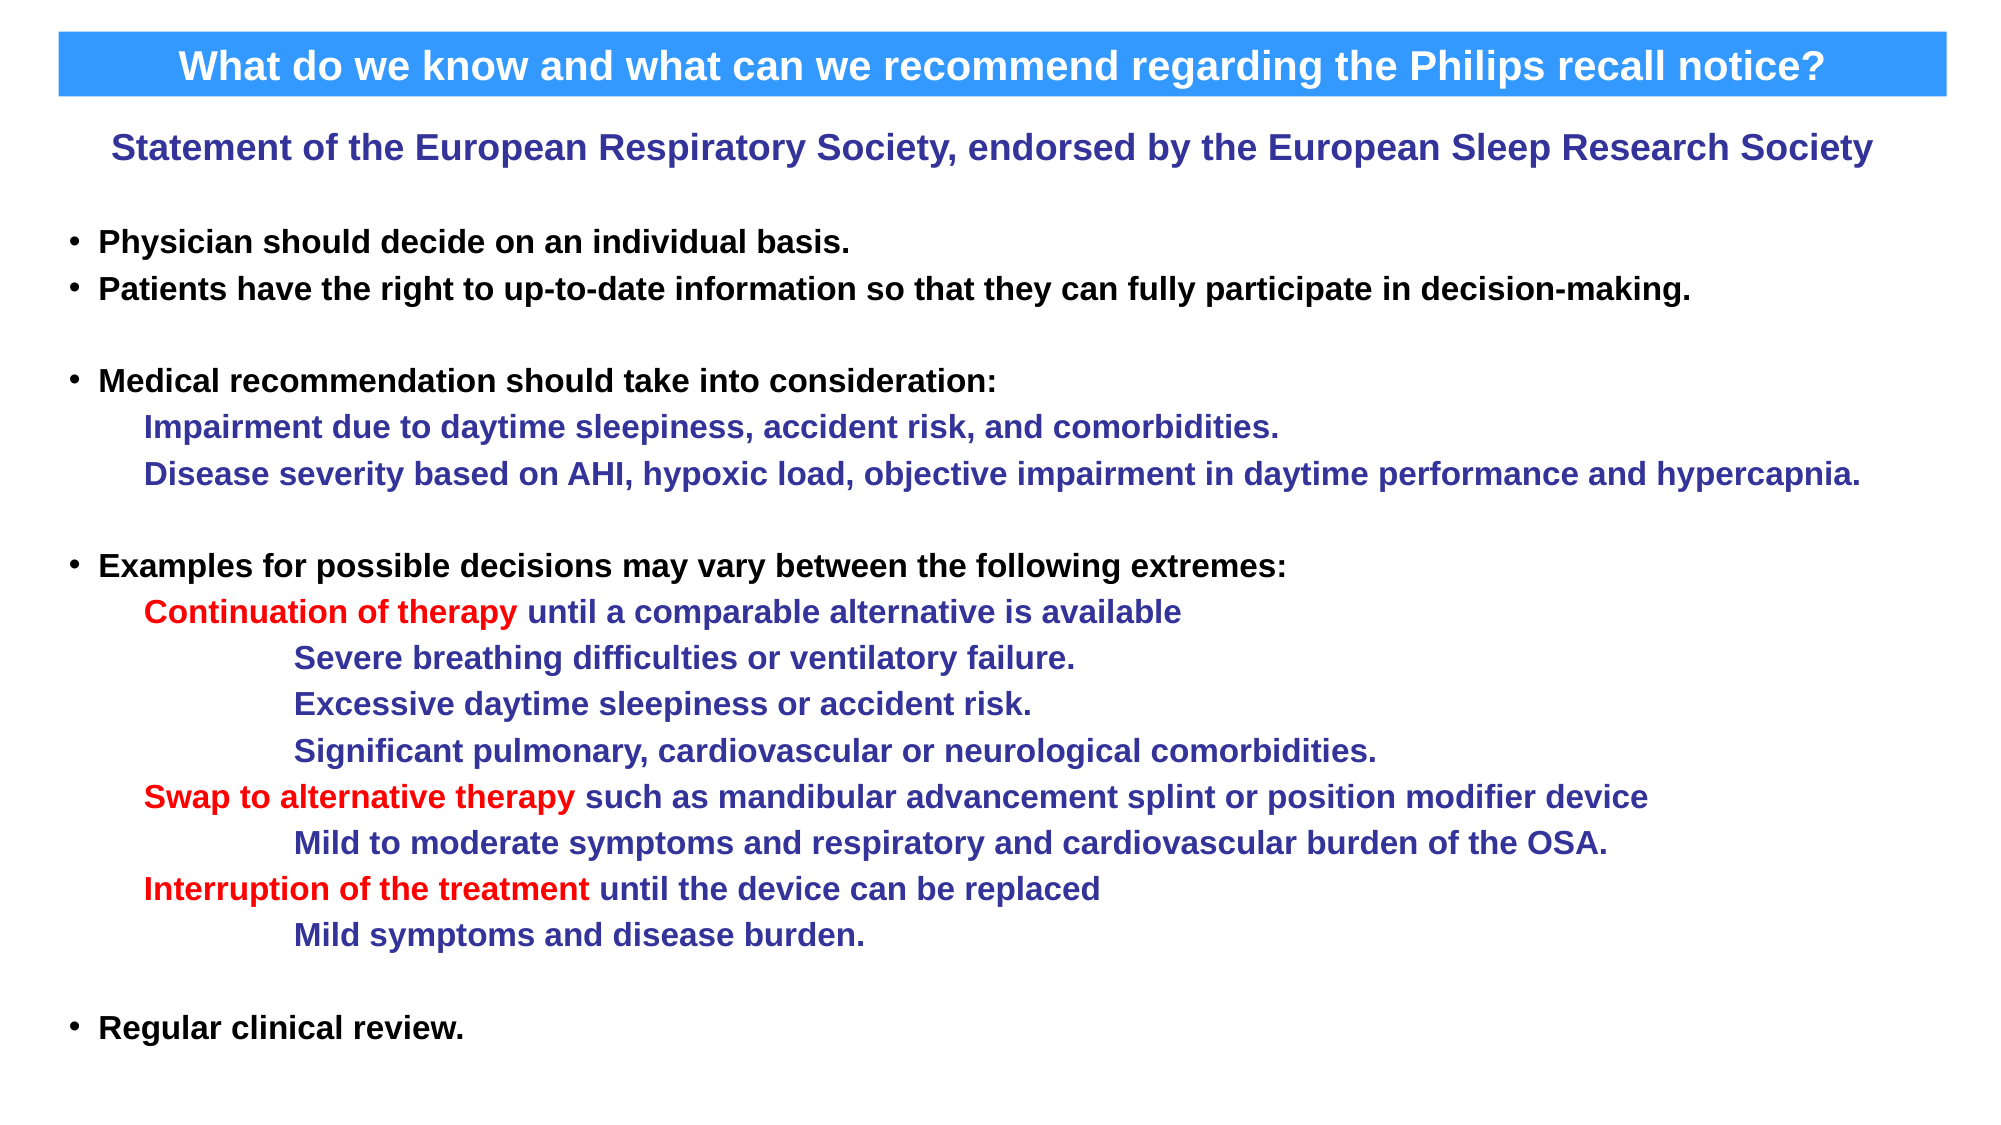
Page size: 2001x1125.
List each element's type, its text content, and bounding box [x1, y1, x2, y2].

text_box What do we know and what can we recommend regarding the Philips recall notice? [58, 31, 1947, 97]
text_box Statement of the European Respiratory Society, endorsed by the European Sleep Research Society Physician should decide on an individual basis. Patients have the right to up-to-date information so that they can fully participate in decision-making. Medical recommendation should take into consideration: Impairment due to daytime sleepiness, accident risk, and comorbidities. Disease severity based on AHI, hypoxic load, objective impairment in daytime performance and hypercapnia. Examples for possible decisions may vary between the following extremes: Continuation of therapy until a comparable alternative is available Severe breathing difficulties or ventilatory failure. Excessive daytime sleepiness or accident risk. Significant pulmonary, cardiovascular or neurological comorbidities. Swap to alternative therapy such as mandibular advancement splint or position modifier device Mild to moderate symptoms and respiratory and cardiovascular burden of the OSA. Interruption of the treatment until the device can be replaced Mild symptoms and disease burden. Regular clinical review. [54, 115, 1943, 1054]
